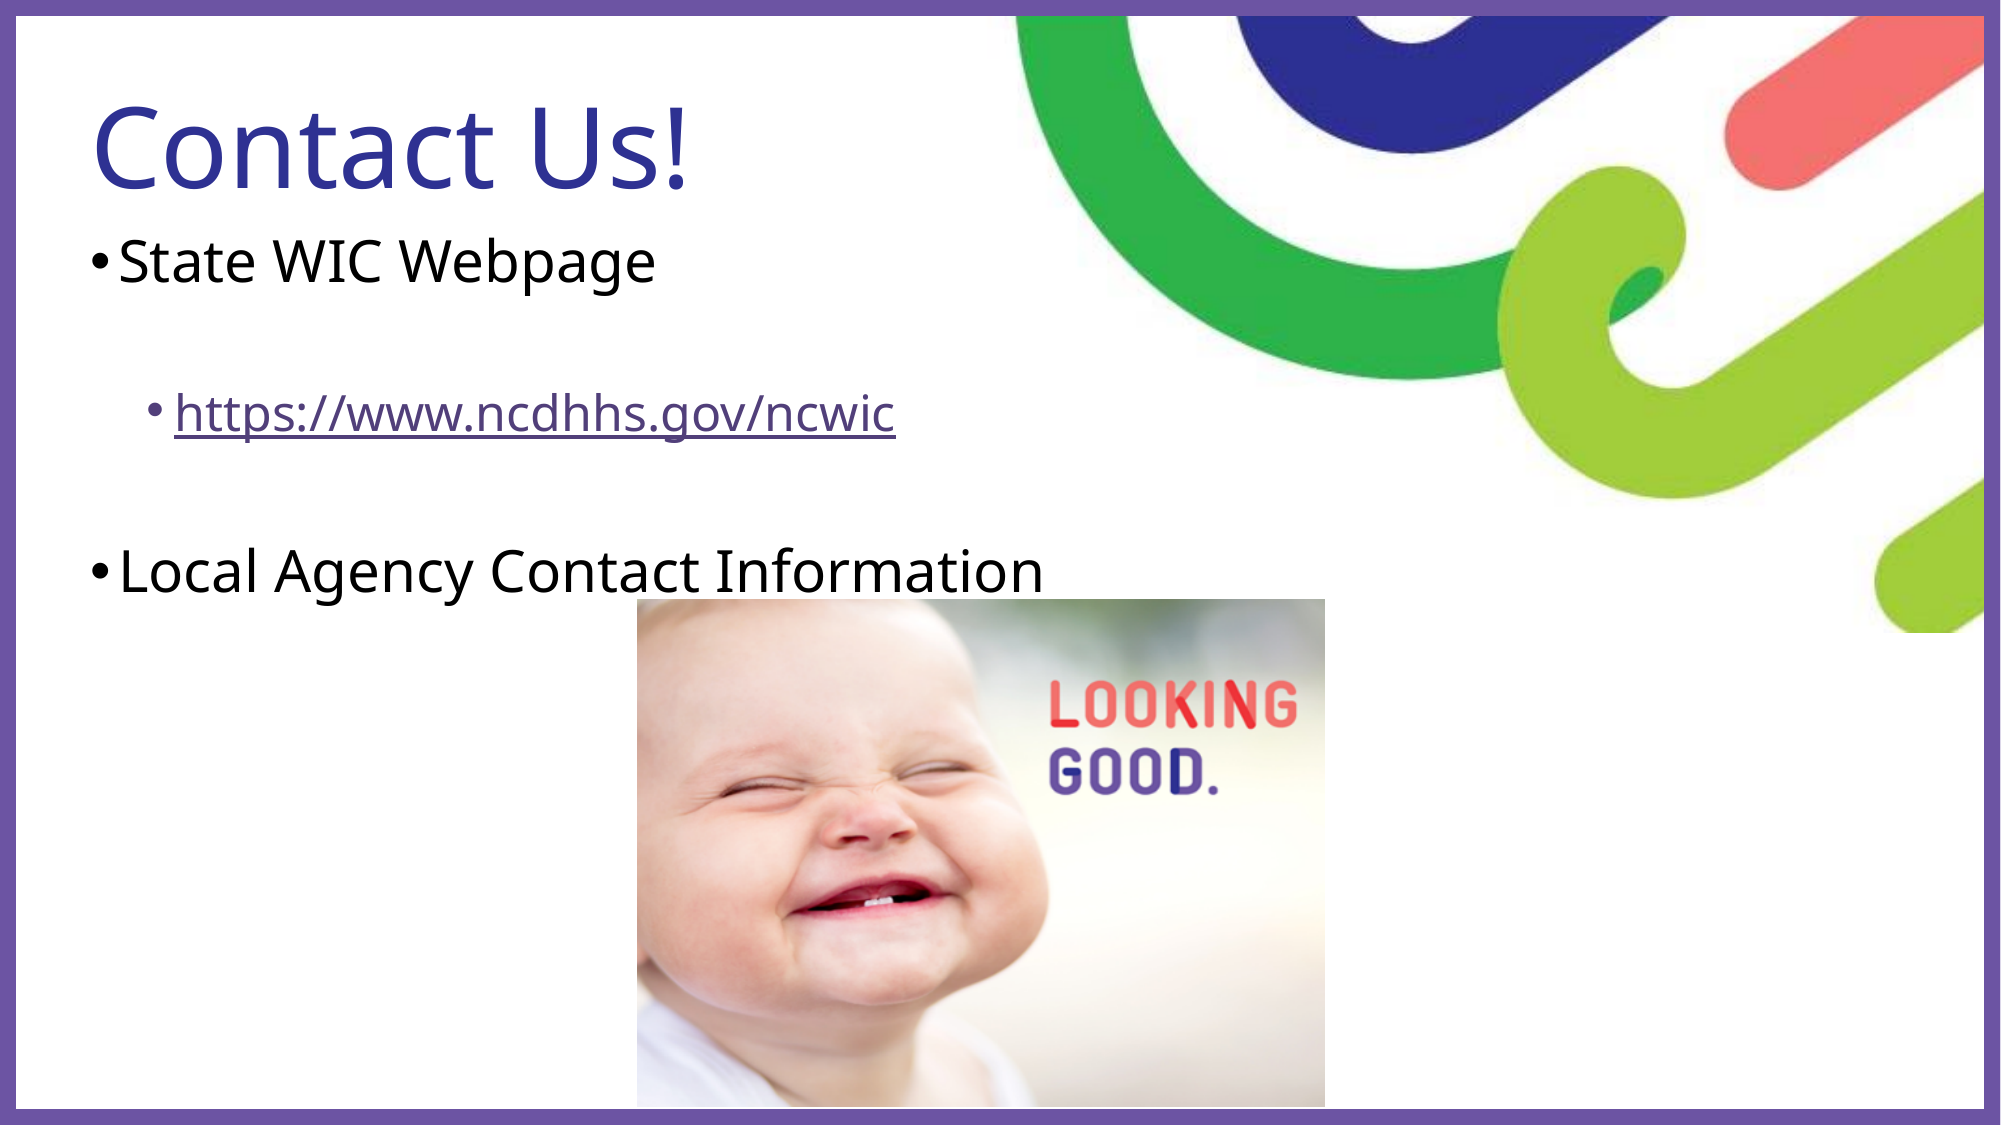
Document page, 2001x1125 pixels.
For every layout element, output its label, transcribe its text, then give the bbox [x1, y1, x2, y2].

title Contact Us! [75, 43, 1800, 224]
picture [637, 599, 1325, 1107]
picture [869, 16, 1984, 633]
list State WIC Webpage https://www.ncdhhs.gov/ncwic Local Agency Contact Information [75, 224, 1800, 1082]
